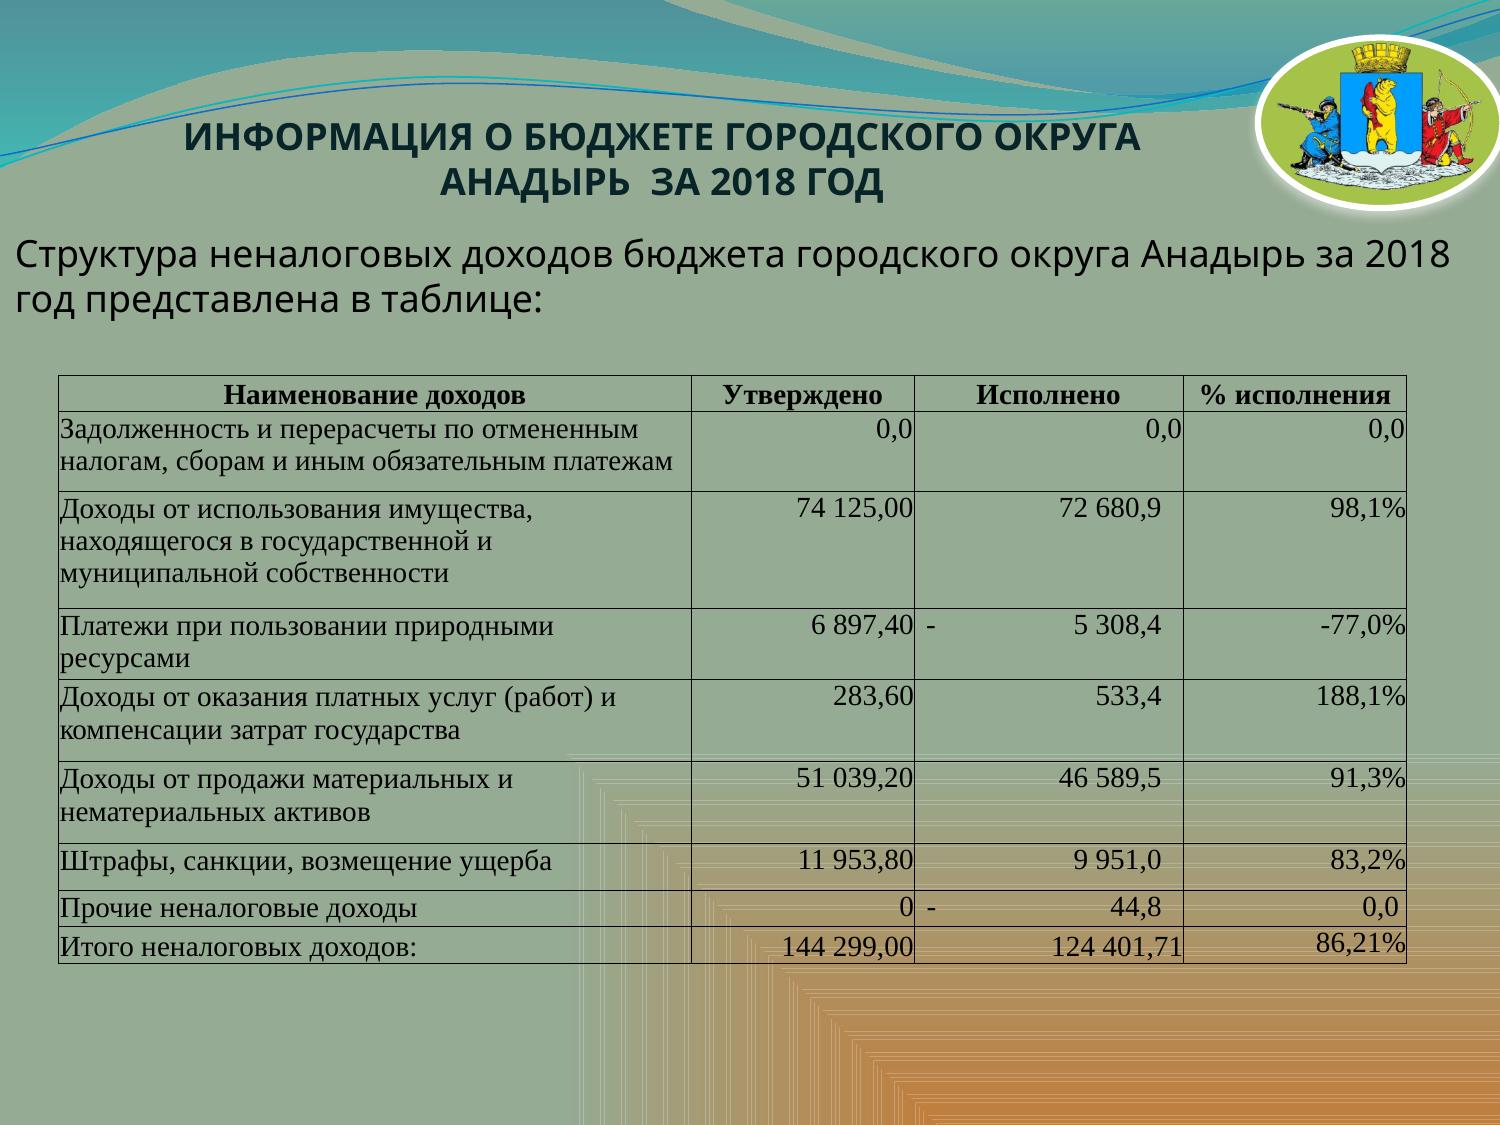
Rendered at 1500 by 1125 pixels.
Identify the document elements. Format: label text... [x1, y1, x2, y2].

table_cell 46 589,5 [915, 762, 1183, 843]
table_cell 0,0 [692, 412, 914, 491]
text_box Информация о бюджете городского округа Анадырь за 2018 год [82, 105, 1243, 211]
table_header Исполнено [915, 376, 1183, 411]
text_box [1336, 34, 1425, 40]
table_cell Платежи при пользовании природными ресурсами [59, 609, 691, 679]
table_cell - 44,8 [915, 891, 1183, 926]
text_box [1330, 204, 1430, 212]
table_cell 0 [692, 891, 914, 926]
table_cell 188,1% [1184, 680, 1406, 761]
text_box [1254, 83, 1268, 163]
table_cell 74 125,00 [692, 492, 914, 608]
table_cell 144 299,00 [692, 927, 914, 963]
table_cell Доходы от использования имущества, находящегося в государственной и муниципальной собственности [59, 492, 691, 608]
table_cell - 5 308,4 [915, 609, 1183, 679]
table_cell 0,0 [915, 412, 1183, 491]
table_cell Прочие неналоговые доходы [59, 891, 691, 926]
table_cell 124 401,71 [915, 927, 1183, 963]
table_cell 72 680,9 [915, 492, 1183, 608]
table_cell Задолженность и перерасчеты по отмененным налогам, сборам и иным обязательным платежам [59, 412, 691, 491]
table_cell 283,60 [692, 680, 914, 761]
text_box [1493, 84, 1500, 162]
table_cell 91,3% [1184, 762, 1406, 843]
table_cell 86,21% [1184, 927, 1406, 963]
table_cell 51 039,20 [692, 762, 914, 843]
table_cell 533,4 [915, 680, 1183, 761]
picture [1275, 41, 1487, 191]
table_cell 0,0 [1184, 891, 1406, 926]
table_cell 6 897,40 [692, 609, 914, 679]
table_cell 11 953,80 [692, 844, 914, 890]
table_header Утверждено [692, 376, 914, 411]
table_cell 83,2% [1184, 844, 1406, 890]
table_cell -77,0% [1184, 609, 1406, 679]
table_cell Доходы от оказания платных услуг (работ) и компенсации затрат государства [59, 680, 691, 761]
table_cell 0,0 [1184, 412, 1406, 491]
table_header % исполнения [1184, 376, 1406, 411]
table_cell Итого неналоговых доходов: [59, 927, 691, 963]
table_cell 9 951,0 [915, 844, 1183, 890]
table_cell Штрафы, санкции, возмещение ущерба [59, 844, 691, 890]
table_cell 98,1% [1184, 492, 1406, 608]
table_cell Доходы от продажи материальных и нематериальных активов [59, 762, 691, 843]
table_header Наименование доходов [59, 376, 691, 411]
text_box Структура неналоговых доходов бюджета городского округа Анадырь за 2018 год представлена в таблице: [0, 222, 1500, 373]
